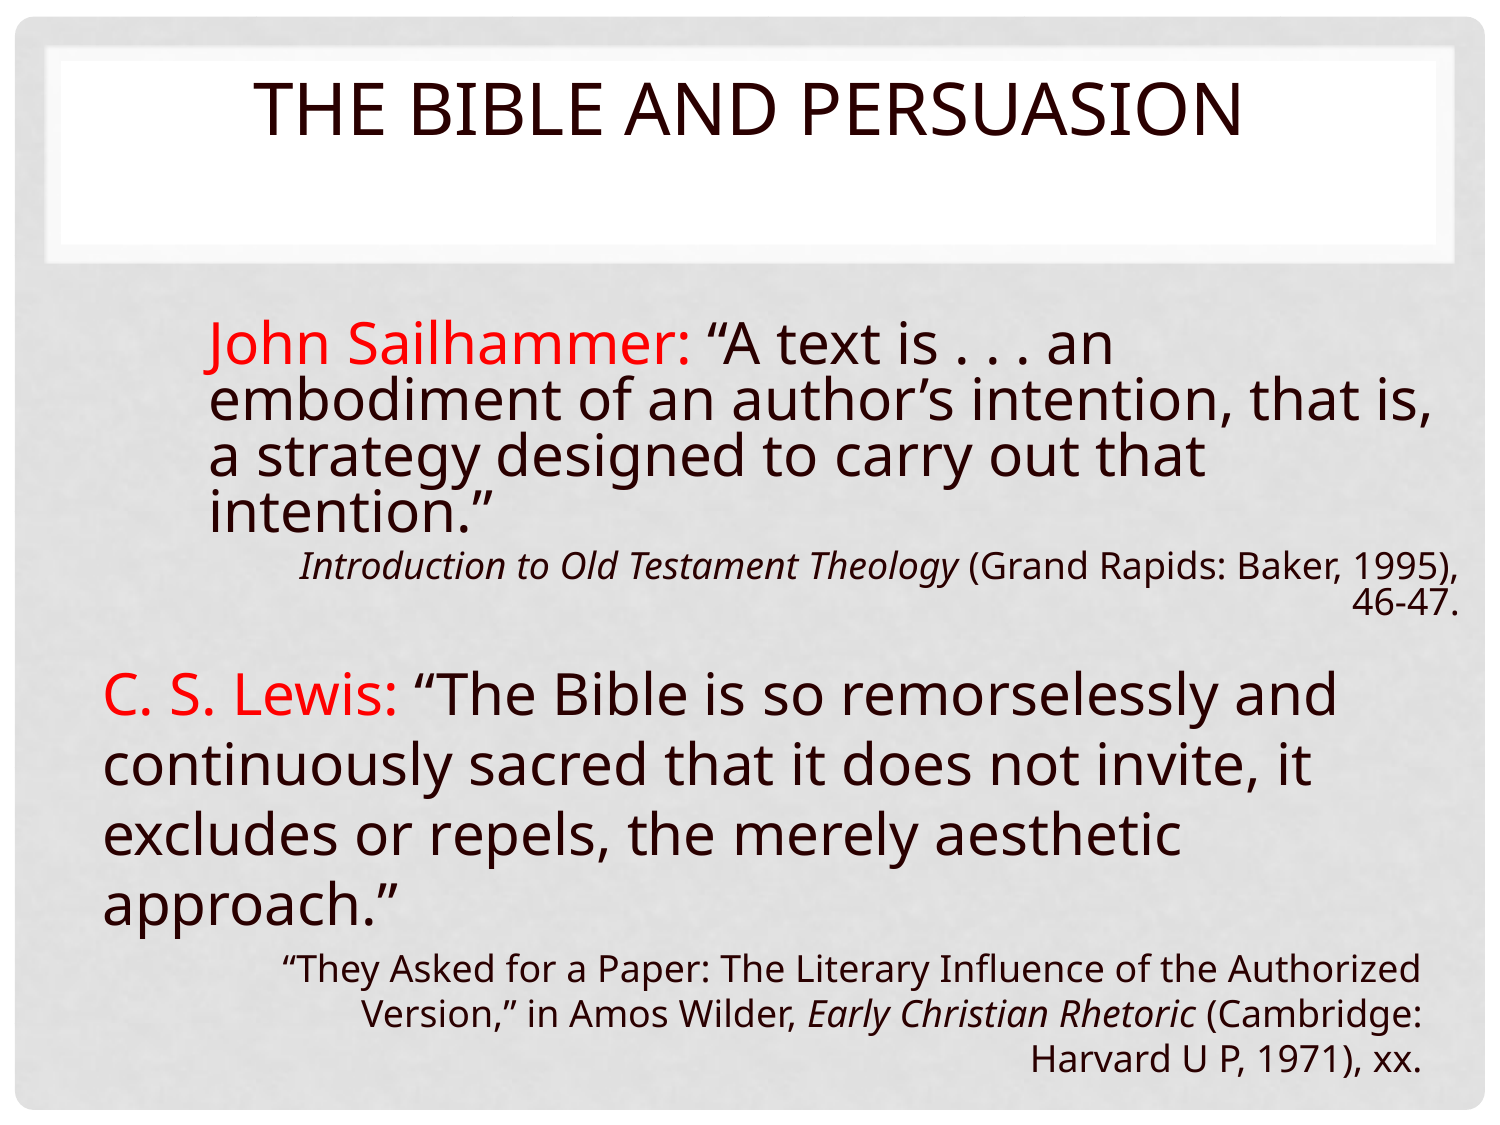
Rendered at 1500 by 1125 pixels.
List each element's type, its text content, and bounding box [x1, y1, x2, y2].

text_box C. S. Lewis: “The Bible is so remorselessly and continuously sacred that it does not invite, it excludes or repels, the merely aesthetic approach.” “They Asked for a Paper: The Literary Influence of the Authorized Version,” in Amos Wilder, Early Christian Rhetoric (Cambridge: Harvard U P, 1971), xx. [87, 649, 1438, 1100]
title The Bible And Persuasion [75, 12, 1425, 200]
list John Sailhammer: “A text is . . . an embodiment of an author’s intention, that is, a strategy designed to carry out that intention.” Introduction to Old Testament Theology (Grand Rapids: Baker, 1995), 46-47. [174, 312, 1475, 650]
